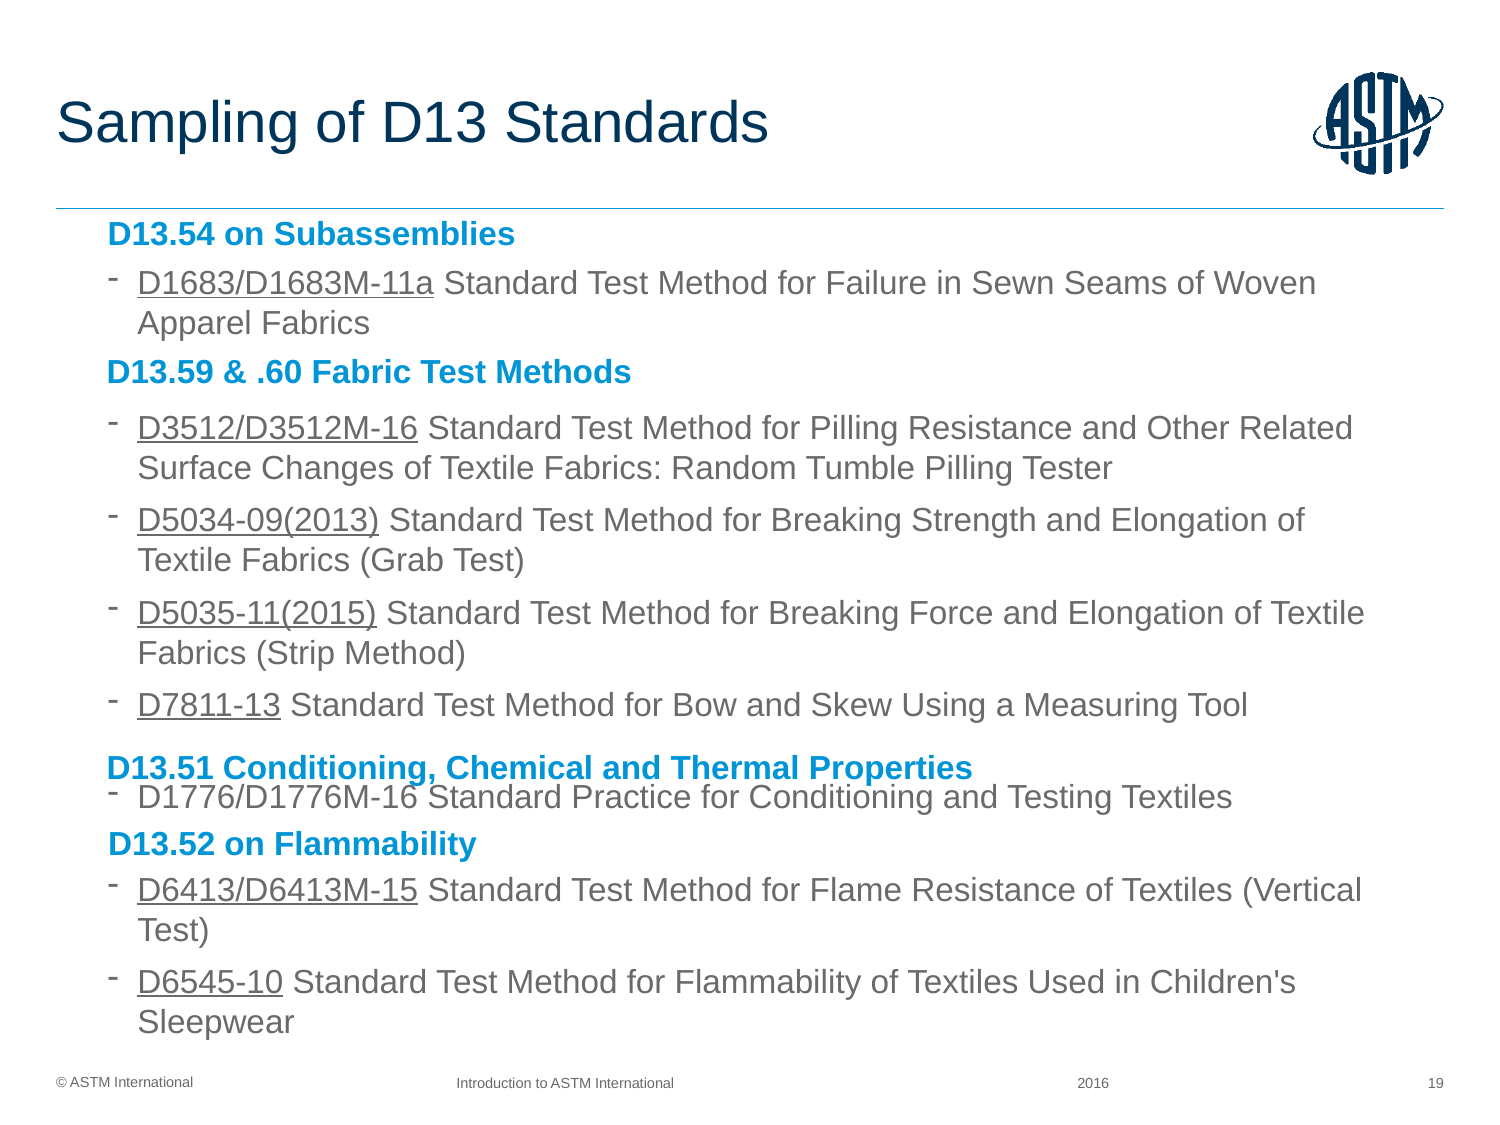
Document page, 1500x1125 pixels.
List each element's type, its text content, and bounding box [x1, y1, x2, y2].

text_box D13.54 on Subassemblies [107, 211, 769, 262]
picture [1312, 71, 1444, 175]
text_box D13.52 on Flammability [108, 822, 869, 872]
slide_number 19 [1370, 1072, 1444, 1093]
title Sampling of D13 Standards [56, 53, 1214, 194]
list D1683/D1683M-11a Standard Test Method for Failure in Sewn Seams of Woven Apparel Fabrics D3512/D3512M-16 Standard Test Method for Pilling Resistance and Other Related Surface Changes of Textile Fabrics: Random Tumble Pilling Tester D5034-09(2013) Standard Test Method for Breaking Strength and Elongation of Textile Fabrics (Grab Test) D5035-11(2015) Standard Test Method for Breaking Force and Elongation of Textile Fabrics (Strip Method) D7811-13 Standard Test Method for Bow and Skew Using a Measuring Tool D1776/D1776M-16 Standard Practice for Conditioning and Testing Textiles D6413/D6413M-15 Standard Test Method for Flame Resistance of Textiles (Vertical Test) D6545-10 Standard Test Method for Flammability of Textiles Used in Children's Sleepwear [107, 261, 1378, 1088]
text_box D13.59 & .60 Fabric Test Methods [106, 350, 768, 400]
footer Introduction to ASTM International [307, 1088, 824, 1093]
text_box D13.51 Conditioning, Chemical and Thermal Properties [106, 746, 1112, 796]
slide_number 2016 [860, 1088, 1326, 1093]
